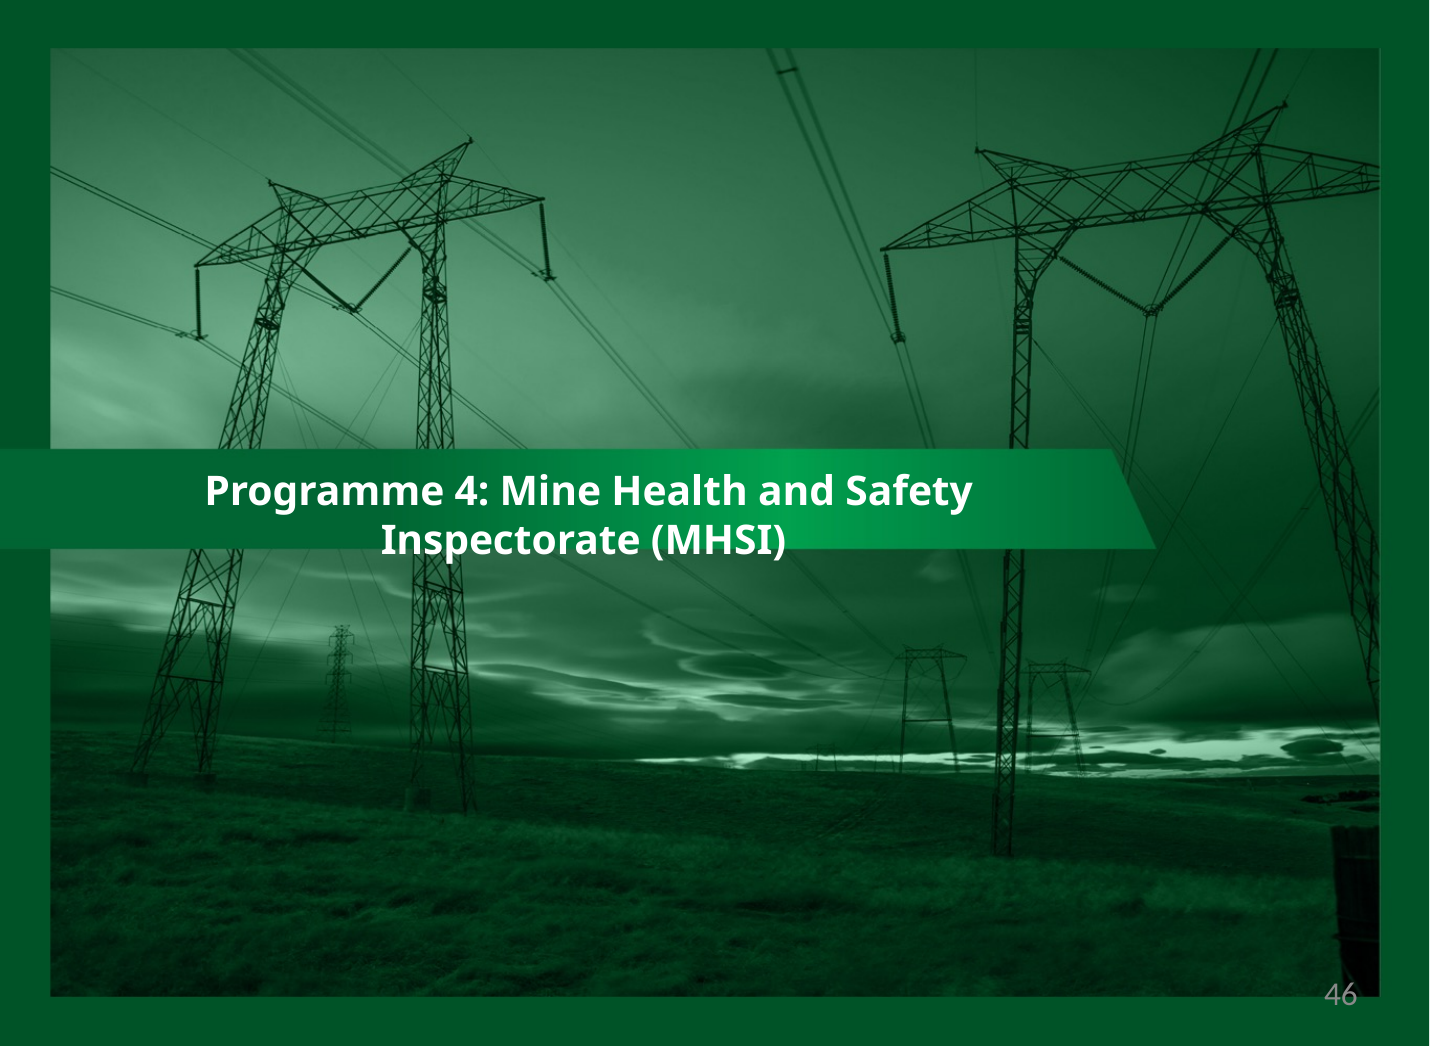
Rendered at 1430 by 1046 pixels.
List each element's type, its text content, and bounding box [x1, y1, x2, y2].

title Programme 4: Mine Health and Safety Inspectorate (MHSI) [74, 463, 1102, 640]
picture [0, 0, 1430, 1046]
slide_number 46 [1028, 972, 1358, 1013]
